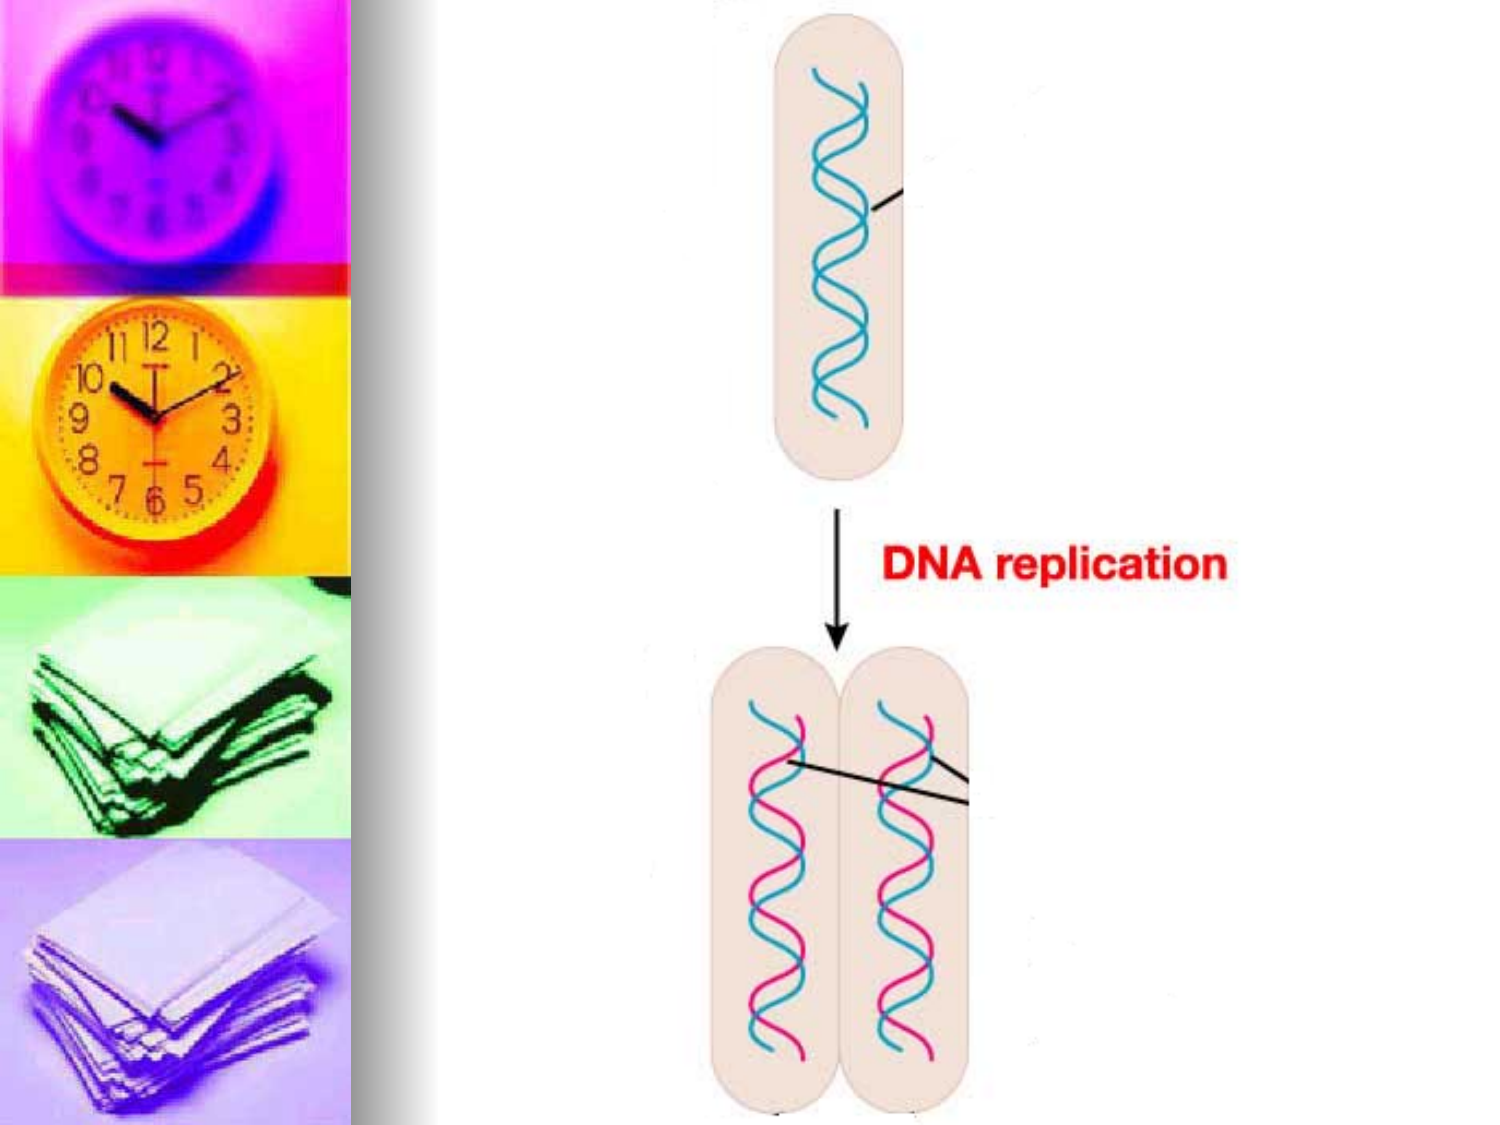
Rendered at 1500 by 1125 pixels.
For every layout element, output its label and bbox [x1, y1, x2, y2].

picture [0, 0, 351, 1125]
picture [606, 0, 1247, 1125]
